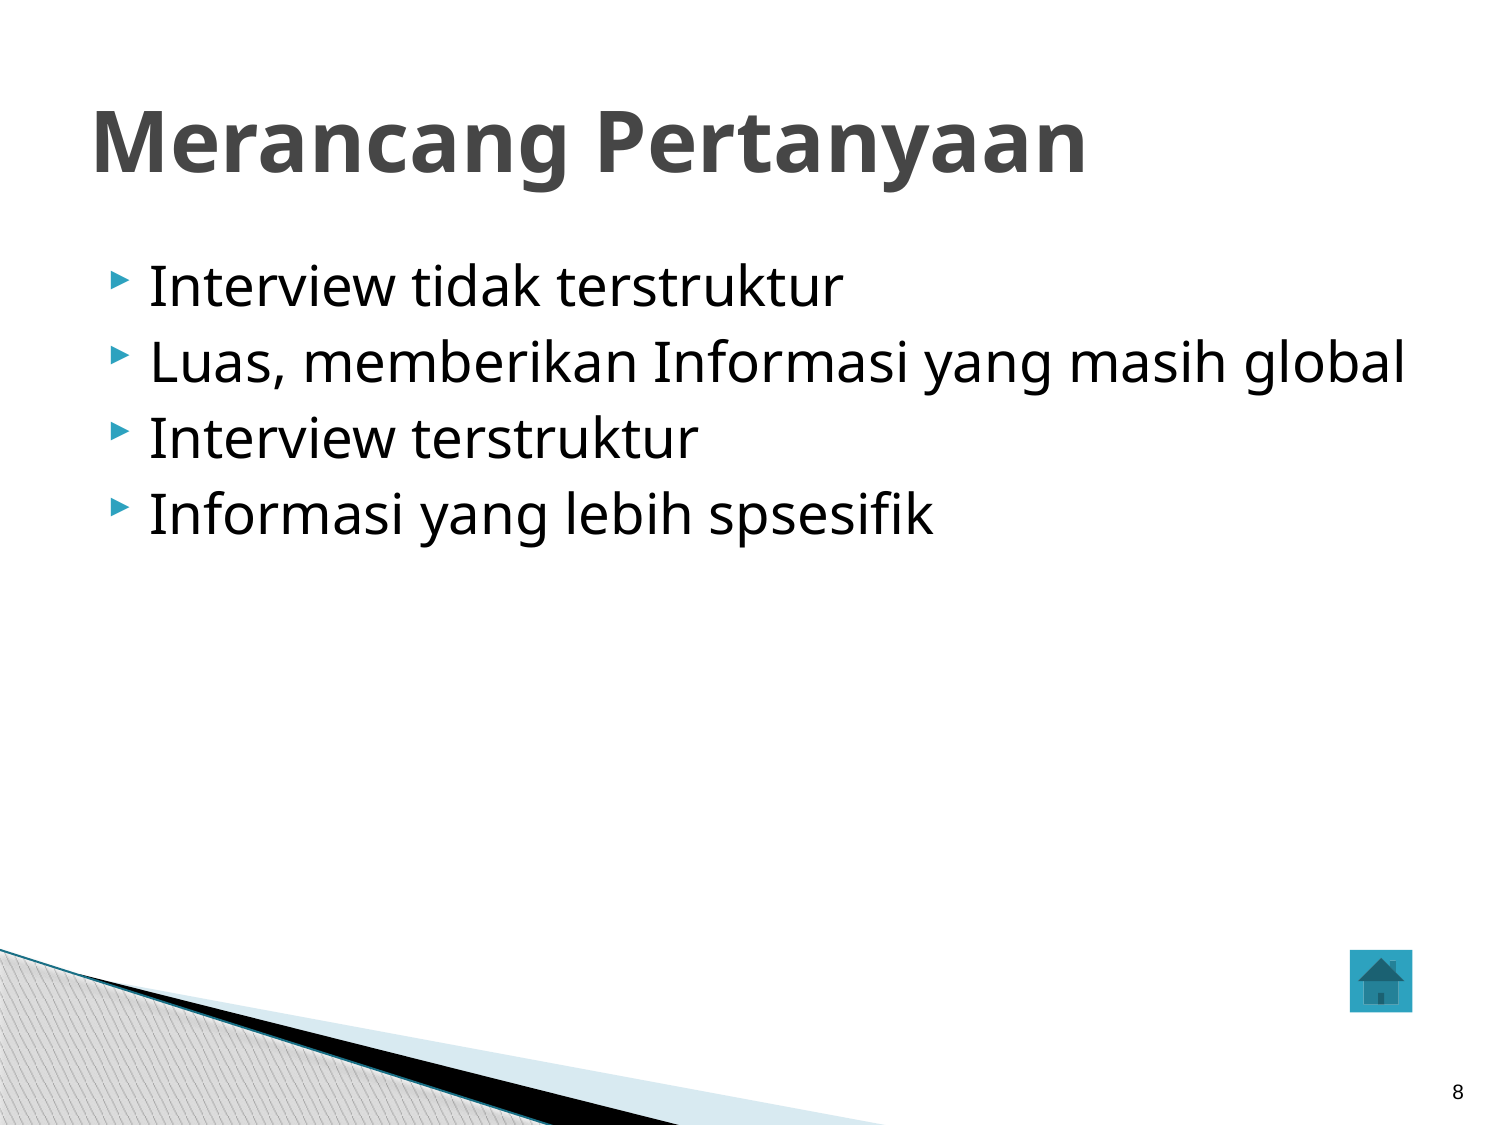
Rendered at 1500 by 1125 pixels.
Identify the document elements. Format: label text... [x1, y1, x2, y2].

slide_number 8 [1418, 1051, 1479, 1112]
text_box [1349, 949, 1413, 1013]
list Interview tidak terstruktur Luas, memberikan Informasi yang masih global Interview terstruktur Informasi yang lebih spsesifik [75, 243, 1425, 986]
title Merancang Pertanyaan [75, 45, 1425, 233]
